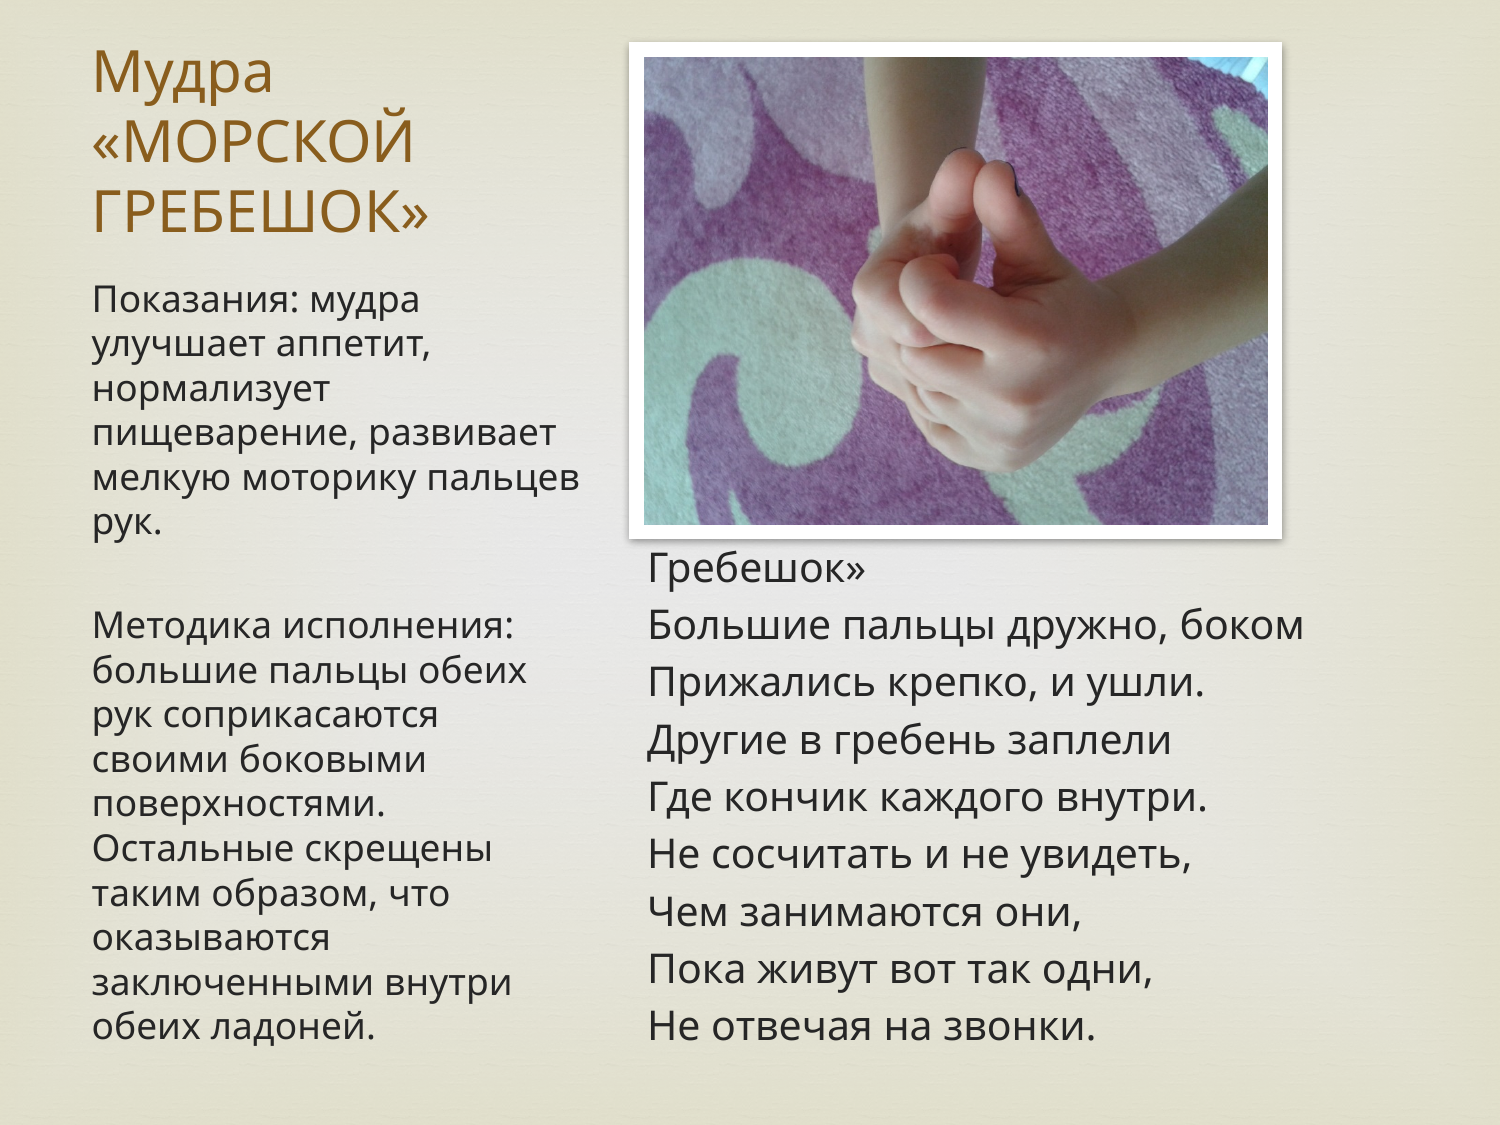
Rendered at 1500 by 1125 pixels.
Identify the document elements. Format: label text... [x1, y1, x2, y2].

picture [643, 56, 1269, 526]
list Гребешок» Большие пальцы дружно, боком Прижались крепко, и ушли. Другие в гребень заплели Где кончик каждого внутри. Не сосчитать и не увидеть, Чем занимаются они, Пока живут вот так одни, Не отвечая на звонки. [632, 73, 1412, 1059]
list Показания: мудра улучшает аппетит, нормализует пищеварение, развивает мелкую моторику пальцев рук. Методика исполнения: большие пальцы обеих рук соприкасаются своими боковыми поверхностями. Остальные скрещены таким образом, что оказываются заключенными внутри обеих ладоней. [76, 267, 603, 1059]
title Мудра «МОРСКОЙ ГРЕБЕШОК» [76, 56, 603, 252]
